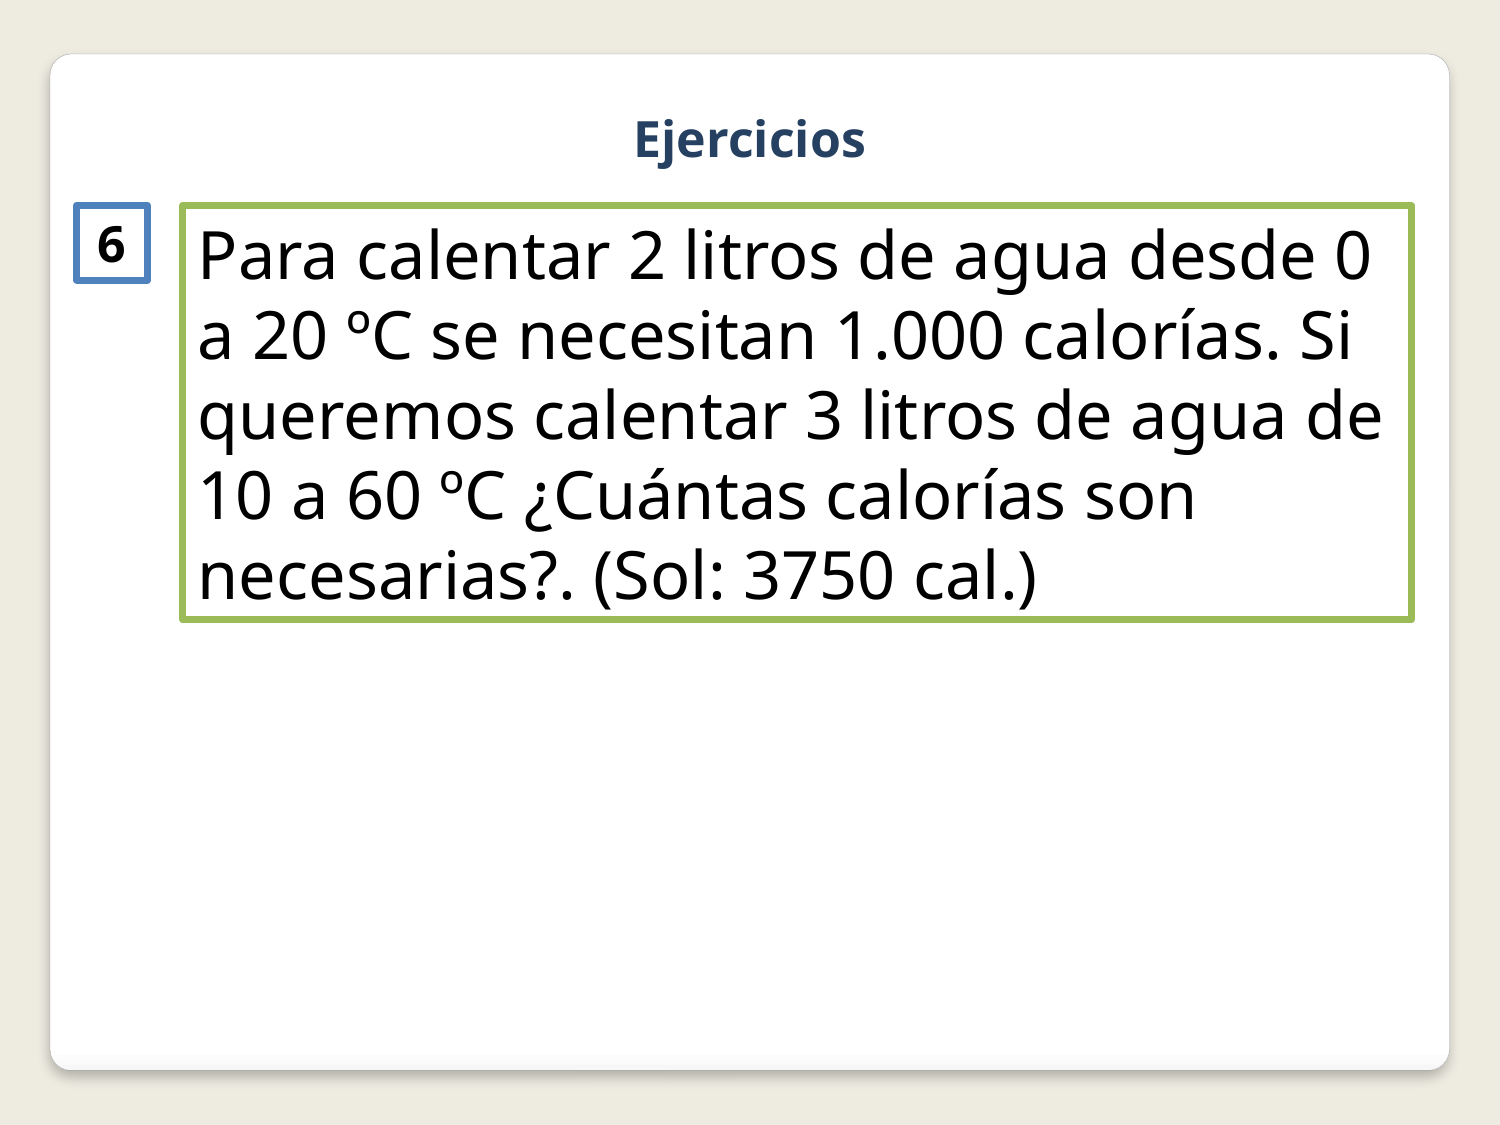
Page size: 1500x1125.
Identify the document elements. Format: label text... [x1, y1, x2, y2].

text_box 6 [73, 202, 151, 284]
text_box Ejercicios [58, 99, 1442, 175]
text_box Para calentar 2 litros de agua desde 0 a 20 ºC se necesitan 1.000 calorías. Si queremos calentar 3 litros de agua de 10 a 60 ºC ¿Cuántas calorías son necesarias?. (Sol: 3750 cal.) [179, 202, 1415, 623]
